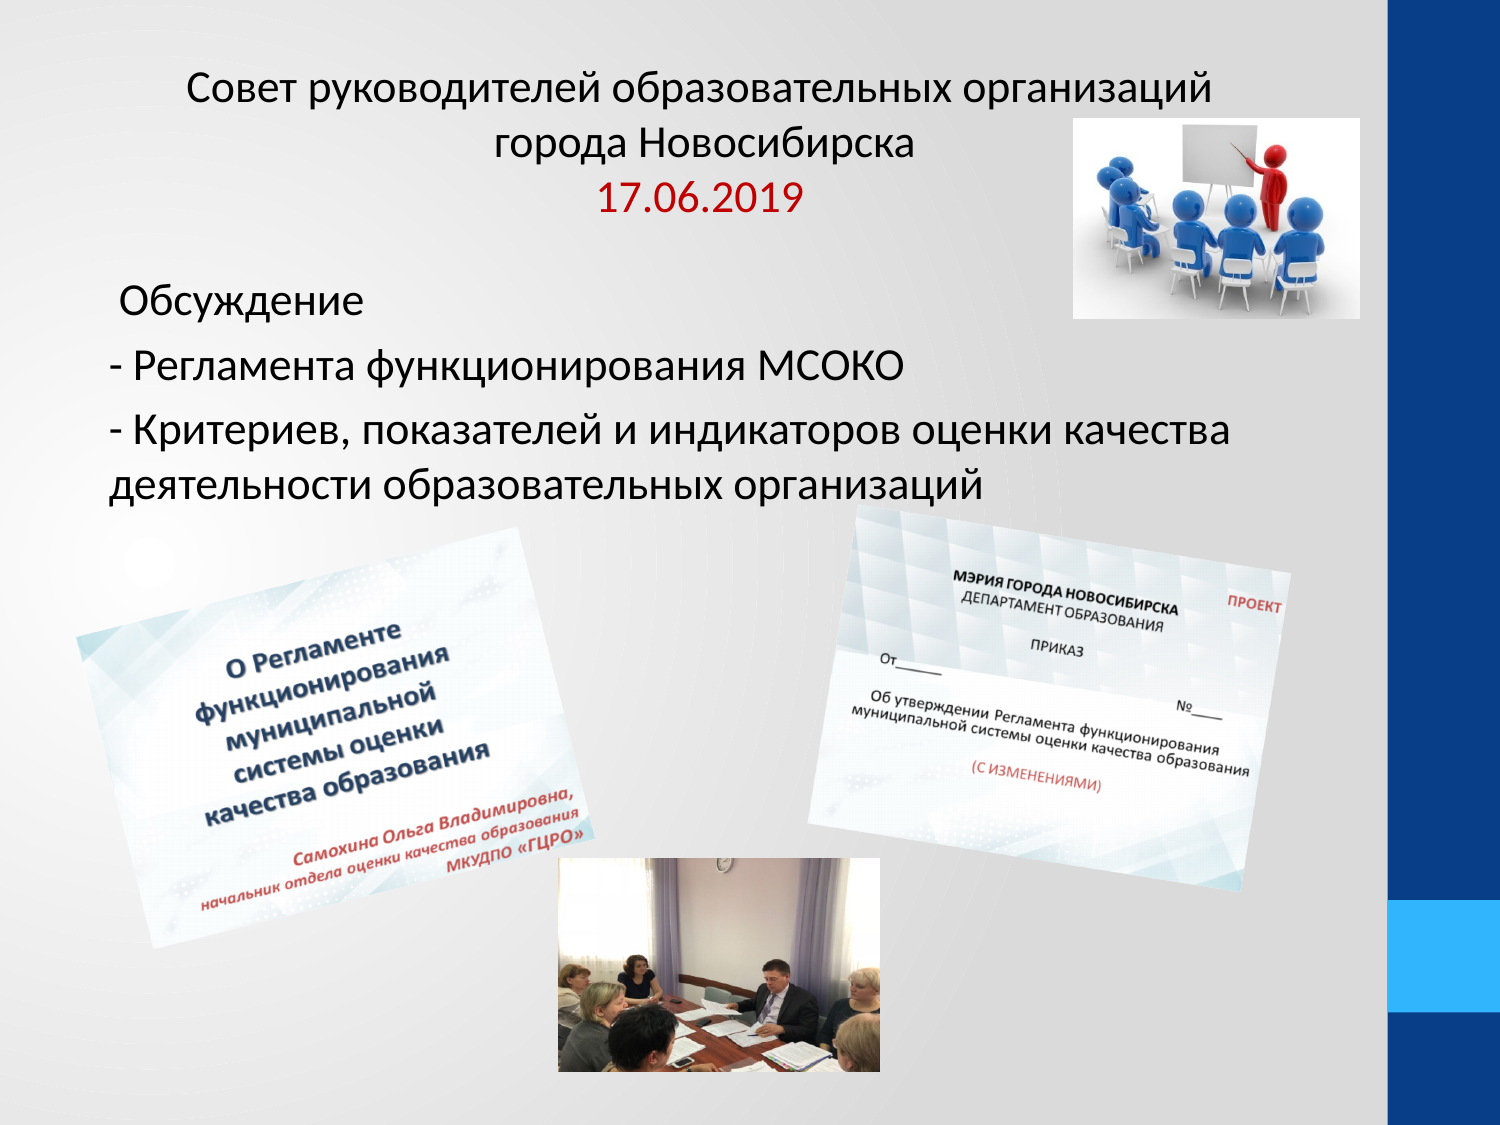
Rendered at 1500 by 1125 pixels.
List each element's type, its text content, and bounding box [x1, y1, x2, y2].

picture [1073, 118, 1360, 320]
title Совет руководителей образовательных организаций города Новосибирска 17.06.2019 [75, 45, 1325, 233]
list Обсуждение - Регламента функционирования МСОКО - Критериев, показателей и индикаторов оценки качества деятельности образовательных организаций [75, 262, 1325, 1050]
picture [76, 505, 1290, 1072]
